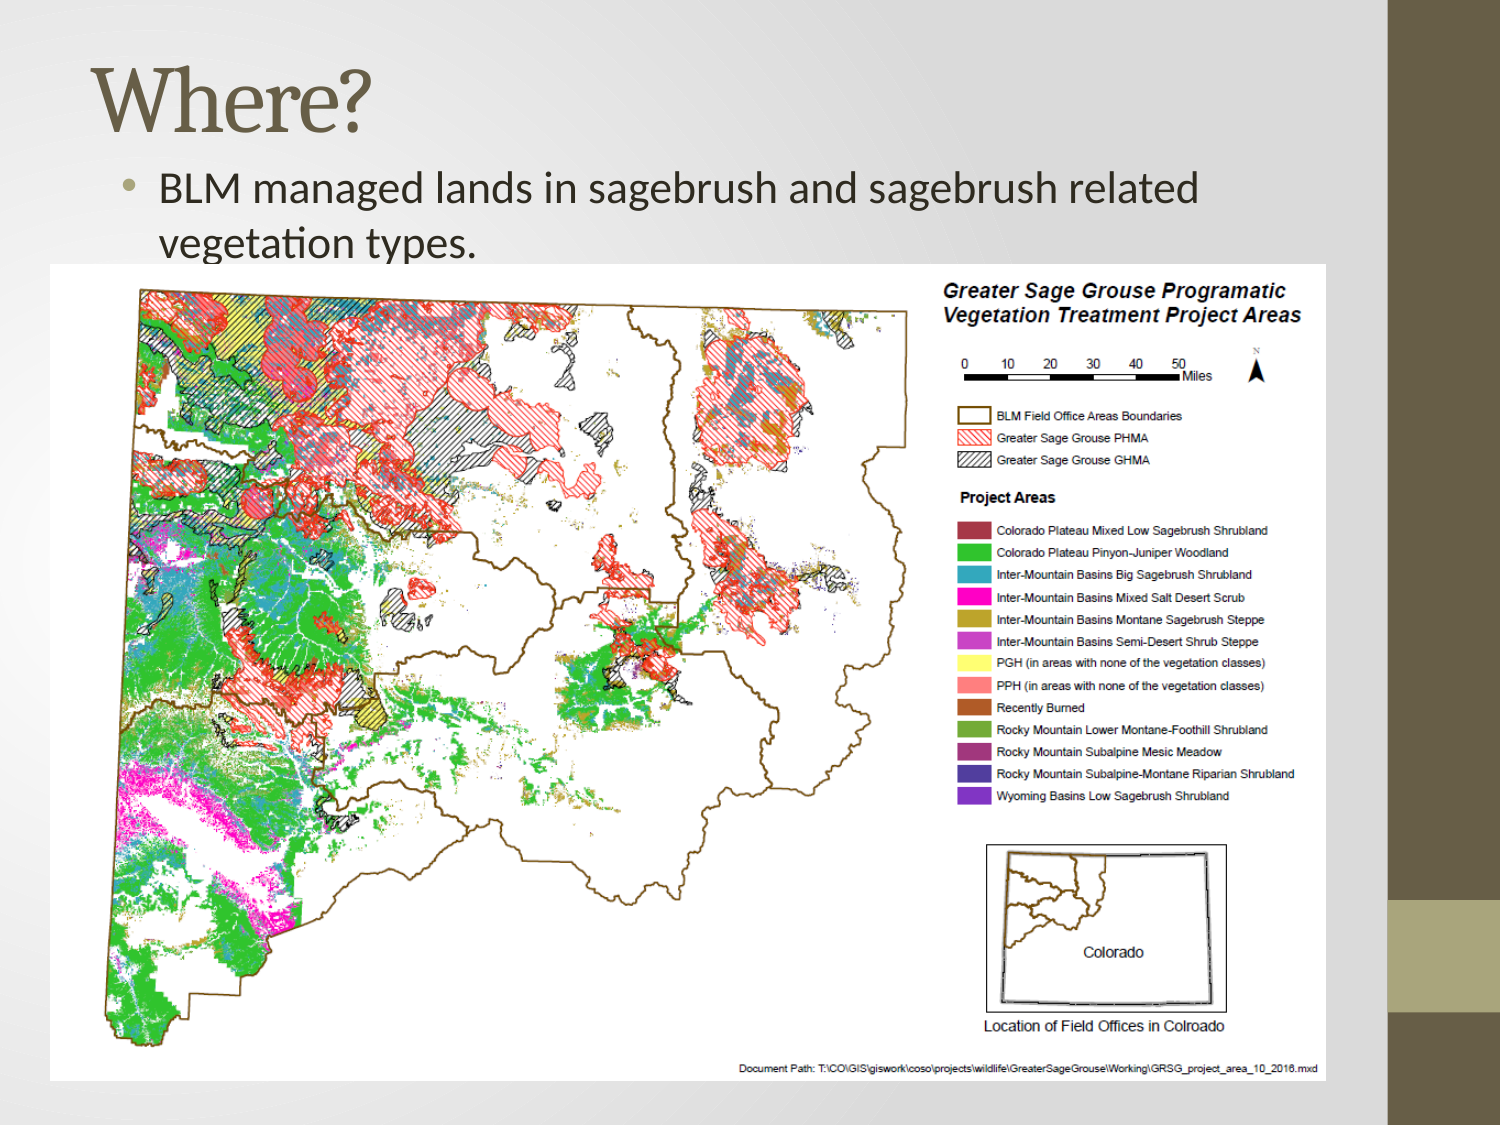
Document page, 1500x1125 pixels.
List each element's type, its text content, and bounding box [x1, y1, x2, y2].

title Where? [75, 0, 1325, 188]
list BLM managed lands in sagebrush and sagebrush related vegetation types. [87, 149, 1338, 267]
picture [49, 264, 1327, 1082]
